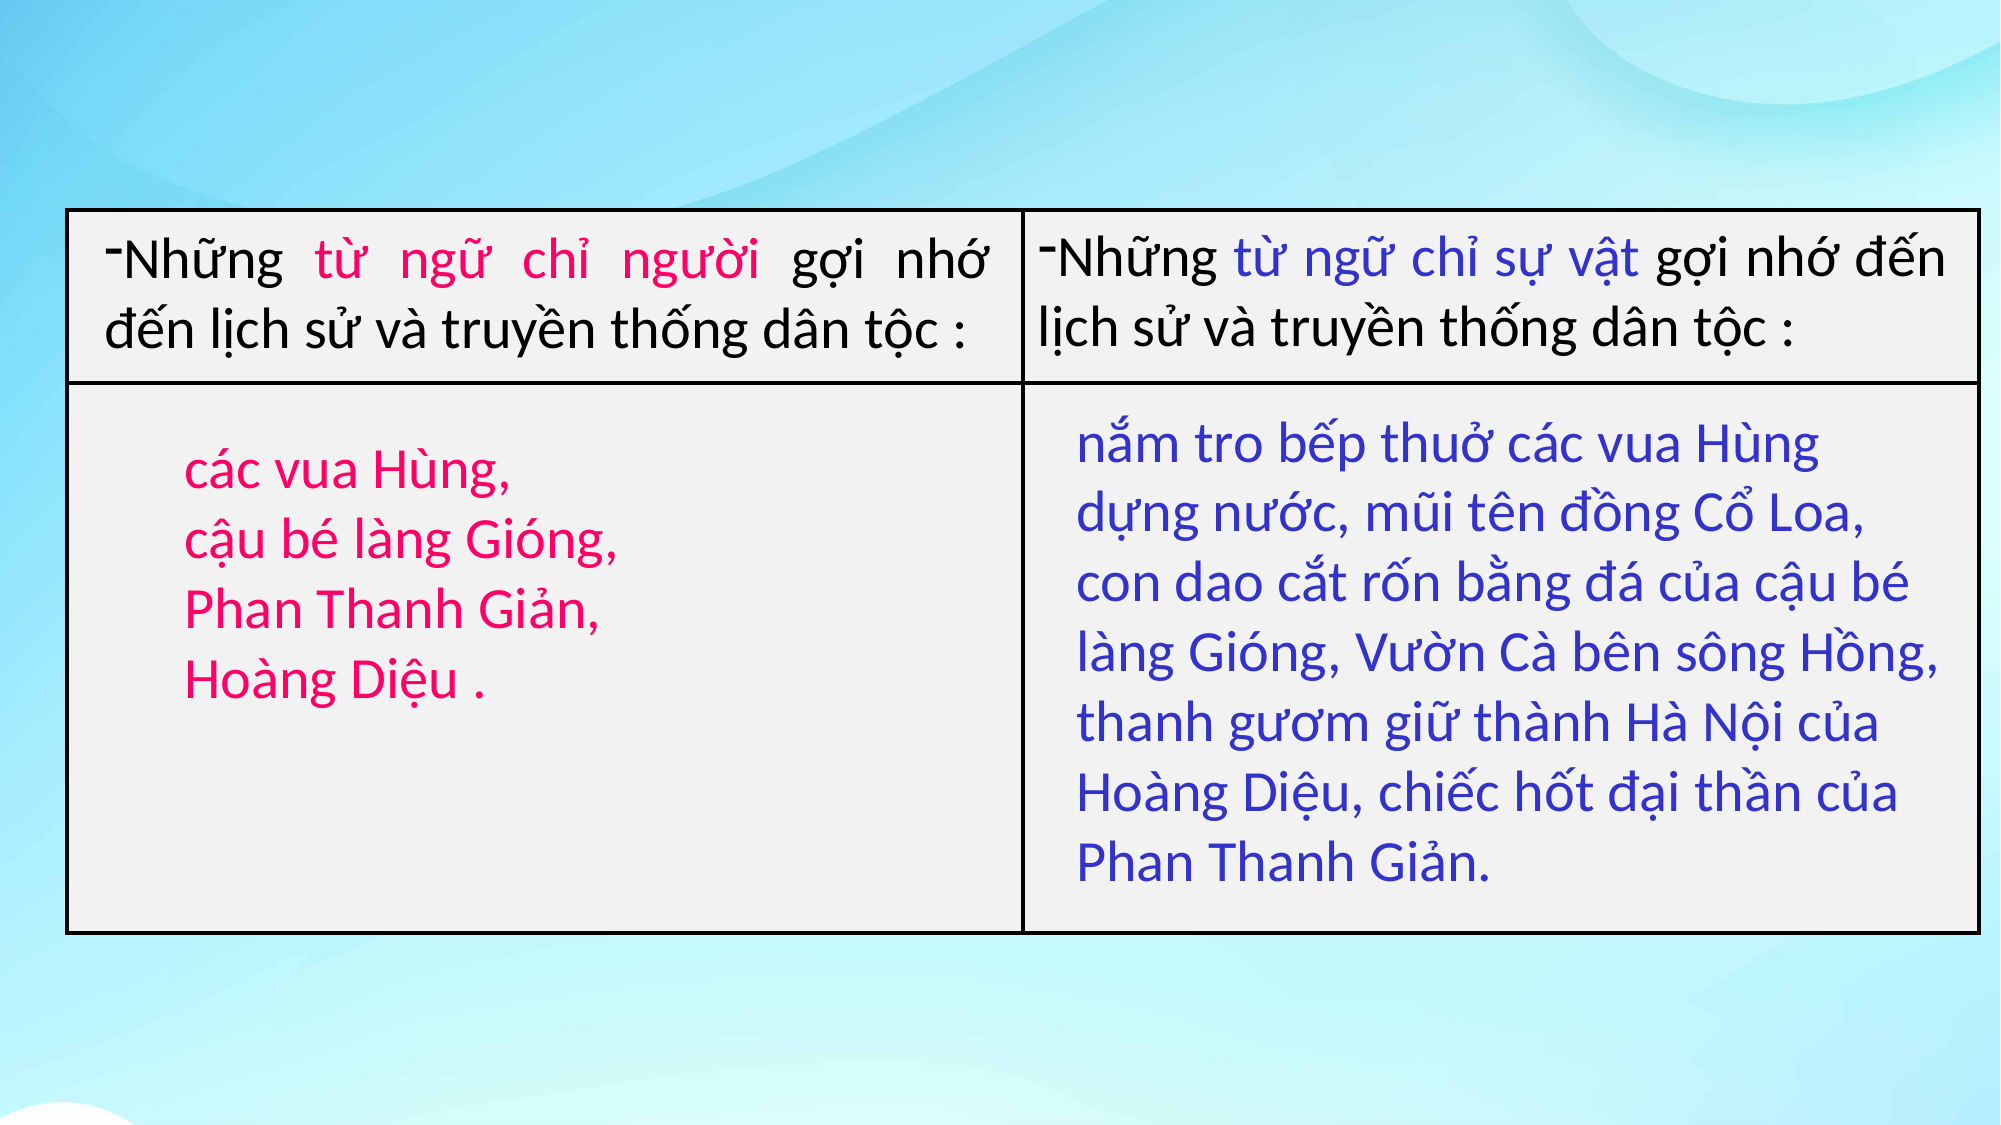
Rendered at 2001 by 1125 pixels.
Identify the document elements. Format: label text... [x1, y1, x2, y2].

picture [0, 0, 2001, 1125]
text_box Những từ ngữ chỉ sự vật gợi nhớ đến lịch sử và truyền thống dân tộc : [1023, 210, 1962, 366]
text_box Những từ ngữ chỉ người gợi nhớ đến lịch sử và truyền thống dân tộc : [89, 212, 1006, 368]
table_cell [1025, 385, 1977, 931]
table_header [69, 212, 1021, 381]
table_cell [69, 385, 1021, 931]
text_box các vua Hùng, cậu bé làng Gióng, Phan Thanh Giản, Hoàng Diệu . [156, 422, 856, 718]
text_box nắm tro bếp thuở các vua Hùng dựng nước, mũi tên đồng Cổ Loa, con dao cắt rốn bằng đá của cậu bé làng Gióng, Vườn Cà bên sông Hồng, thanh gươm giữ thành Hà Nội của Hoàng Diệu, chiếc hốt đại thần của Phan Thanh Giản. [1061, 396, 2000, 901]
table_header [1025, 212, 1977, 381]
